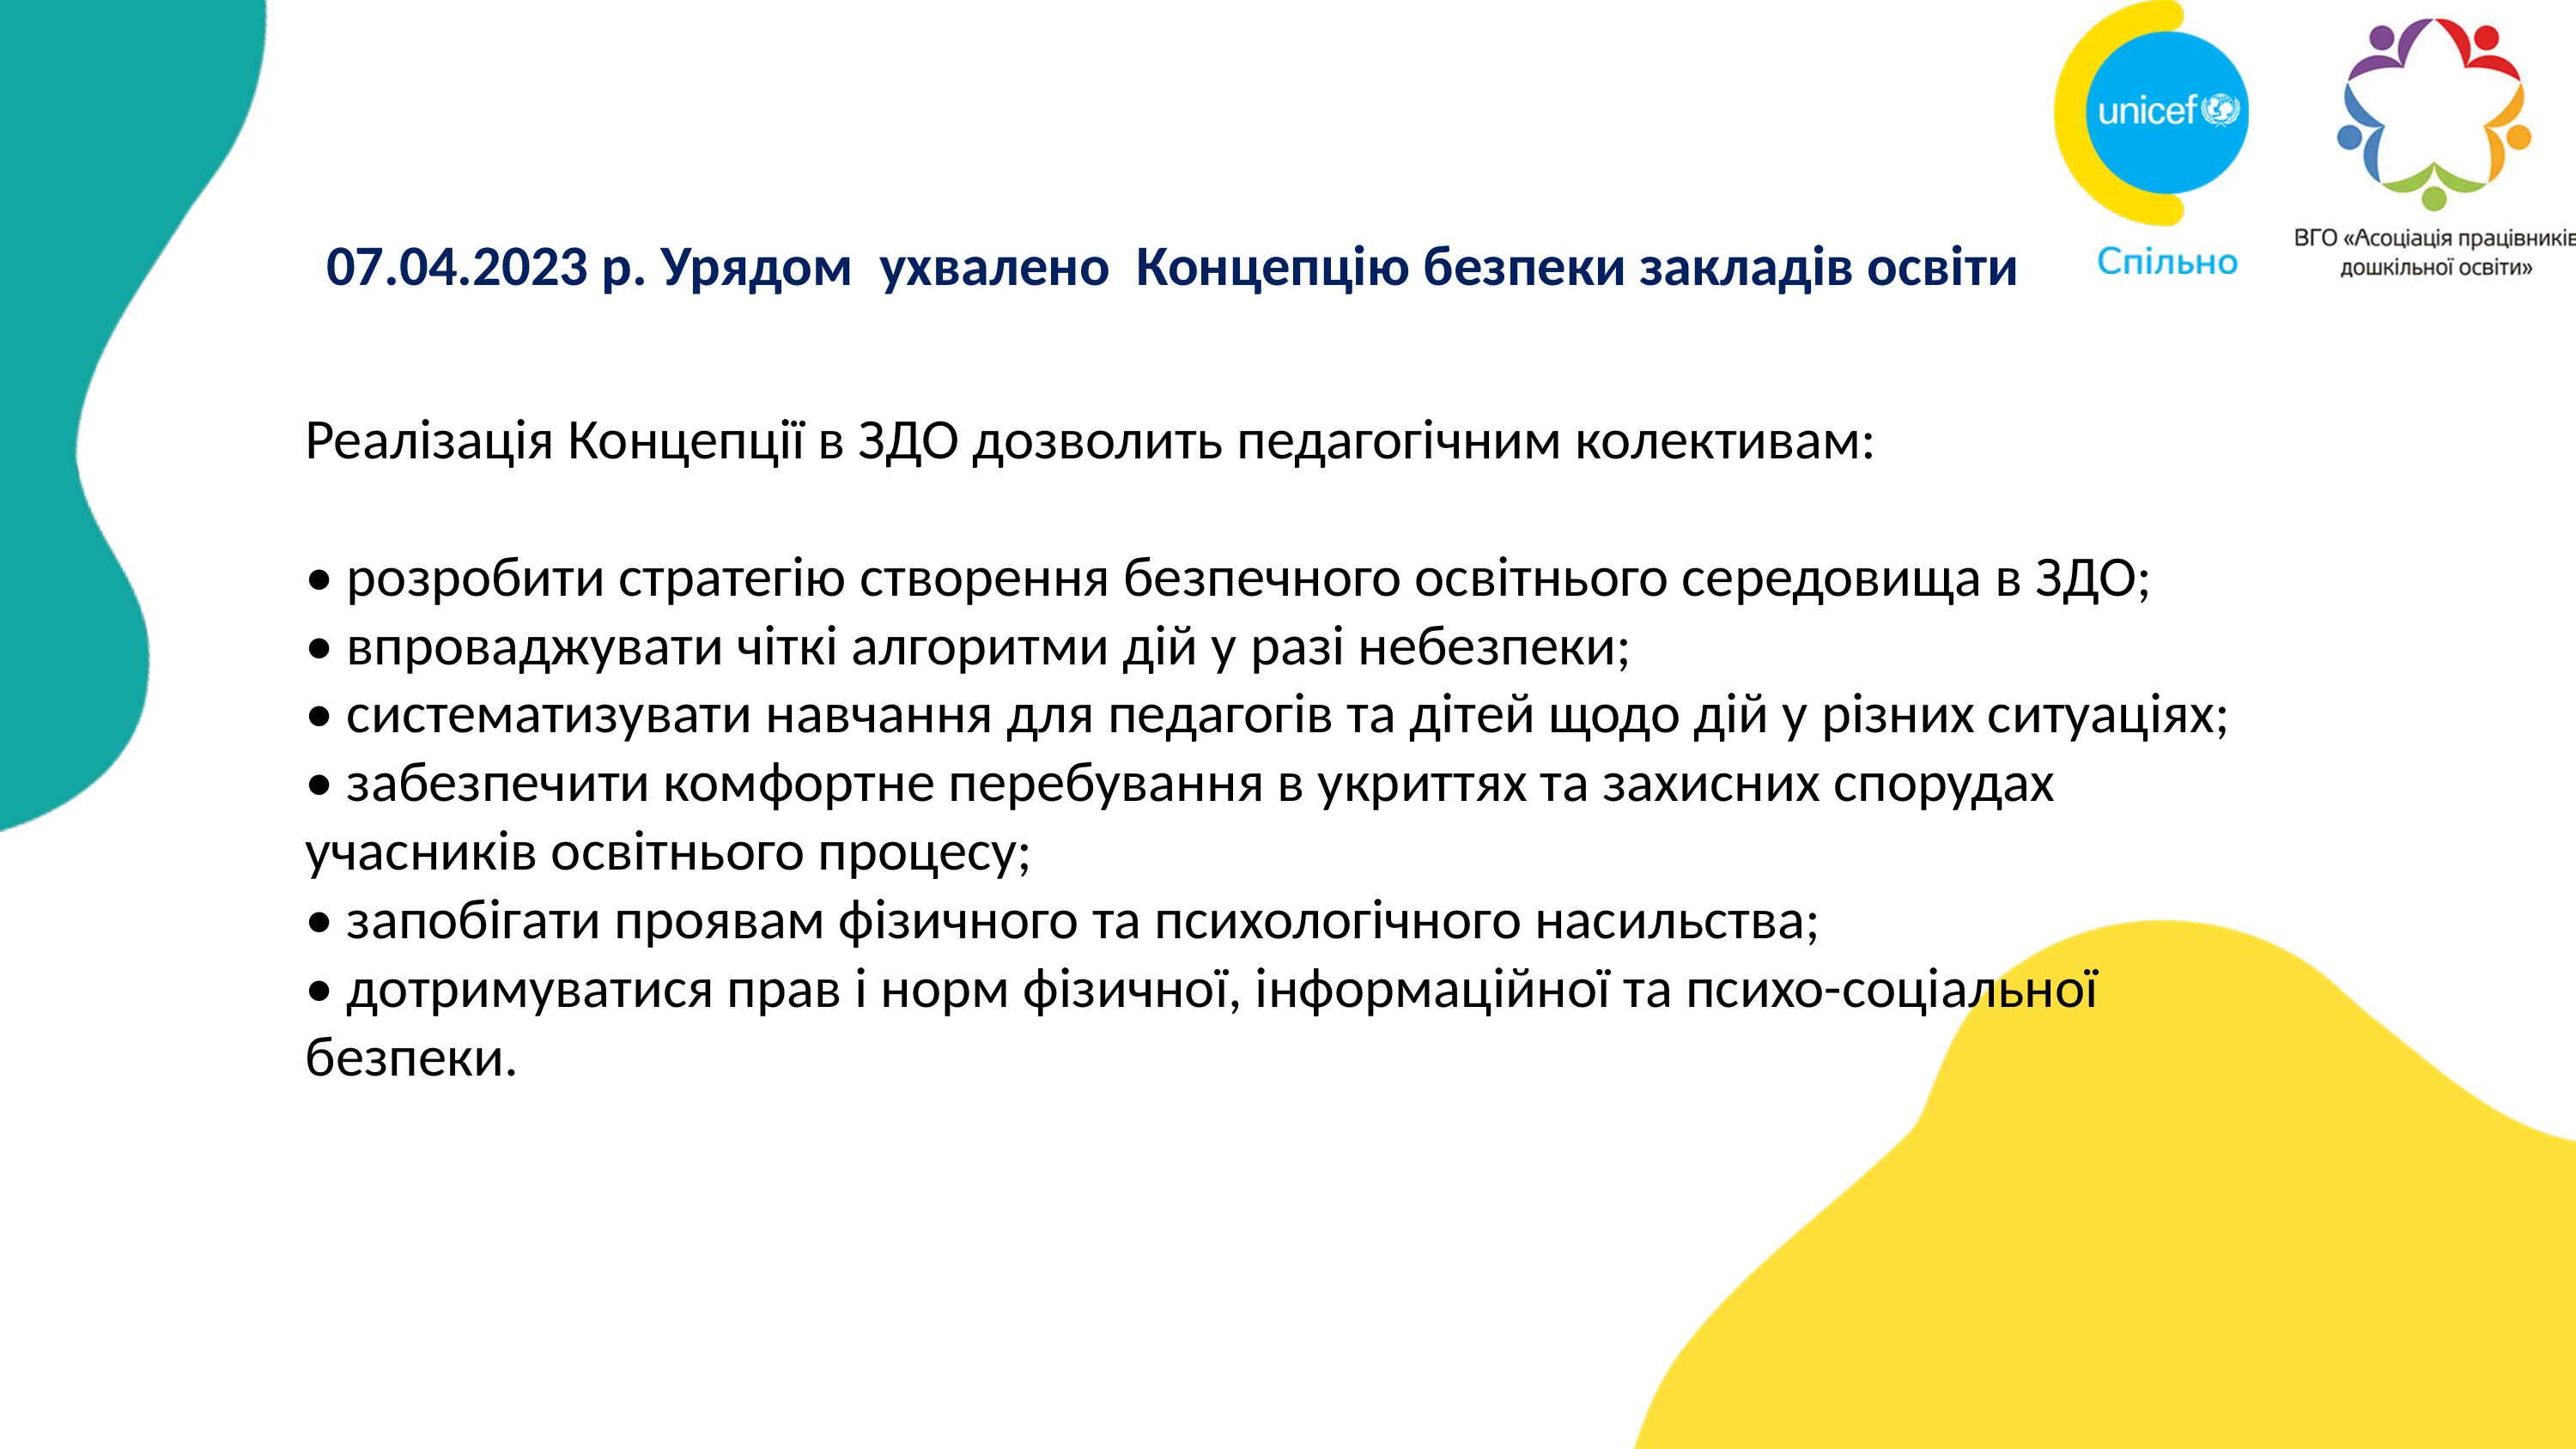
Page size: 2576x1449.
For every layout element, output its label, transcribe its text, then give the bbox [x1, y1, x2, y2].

text_box 07.04.2023 р. Урядом ухвалено Концепцію безпеки закладів освіти [509, 221, 2250, 304]
picture [2159, 258, 2170, 275]
picture [2223, 258, 2233, 271]
picture [1557, 836, 2576, 1449]
picture [2129, 258, 2138, 275]
picture [0, 0, 505, 835]
picture [2054, 0, 2576, 297]
picture [2201, 266, 2210, 275]
picture [2183, 264, 2190, 271]
text_box Реалізація Концепції в ЗДО дозволить педагогічним колективам: • розробити стратегію створення безпечного освітнього середовища в ЗДО; • впроваджувати чіткі алгоритми дій у разі небезпеки; • систематизувати навчання для педагогів та дітей щодо дій у різних ситуаціях; • забезпечити комфортне перебування в укриттях та захисних спорудах учасників освітнього процесу; • запобігати проявам фізичного та психологічного насильства; • дотримуватися прав і норм фізичної, інформаційної та психо-соціальної безпеки. [292, 395, 2311, 1094]
